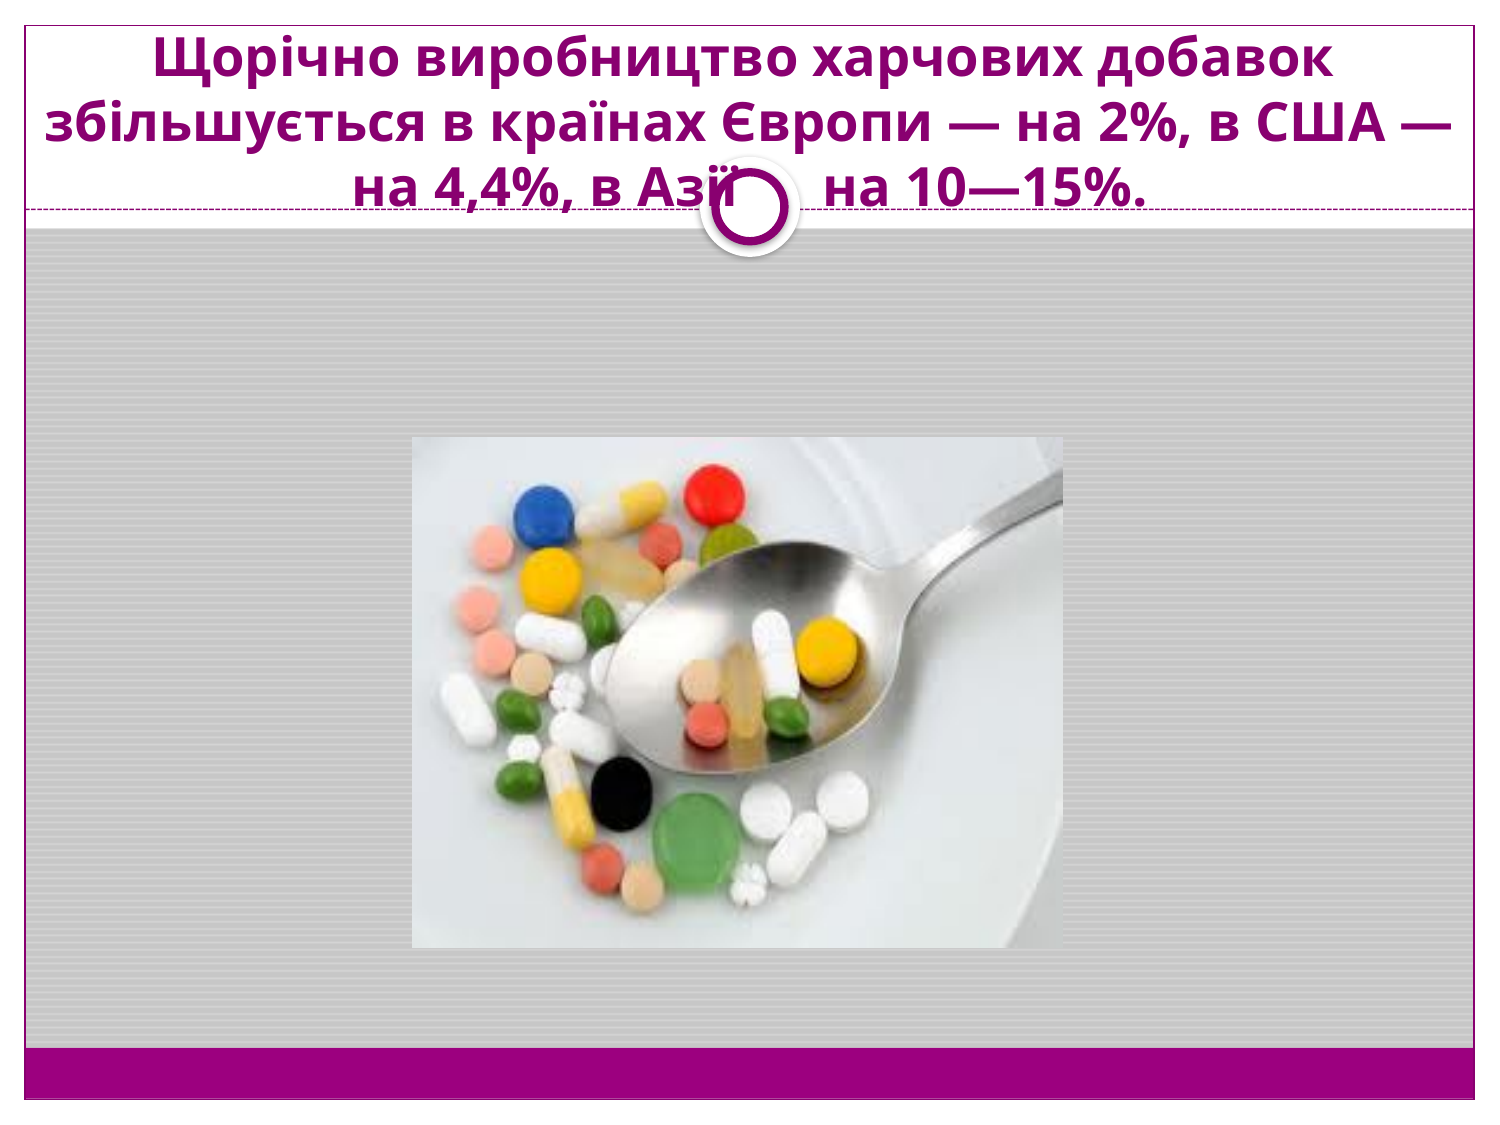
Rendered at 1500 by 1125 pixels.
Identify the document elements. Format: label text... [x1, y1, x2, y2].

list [412, 437, 1063, 948]
title Щорічно виробництво харчових добавок збільшується в країнах Європи — на 2%, в США — на 4,4%, в Азії на 10—15%. [24, 50, 1475, 225]
